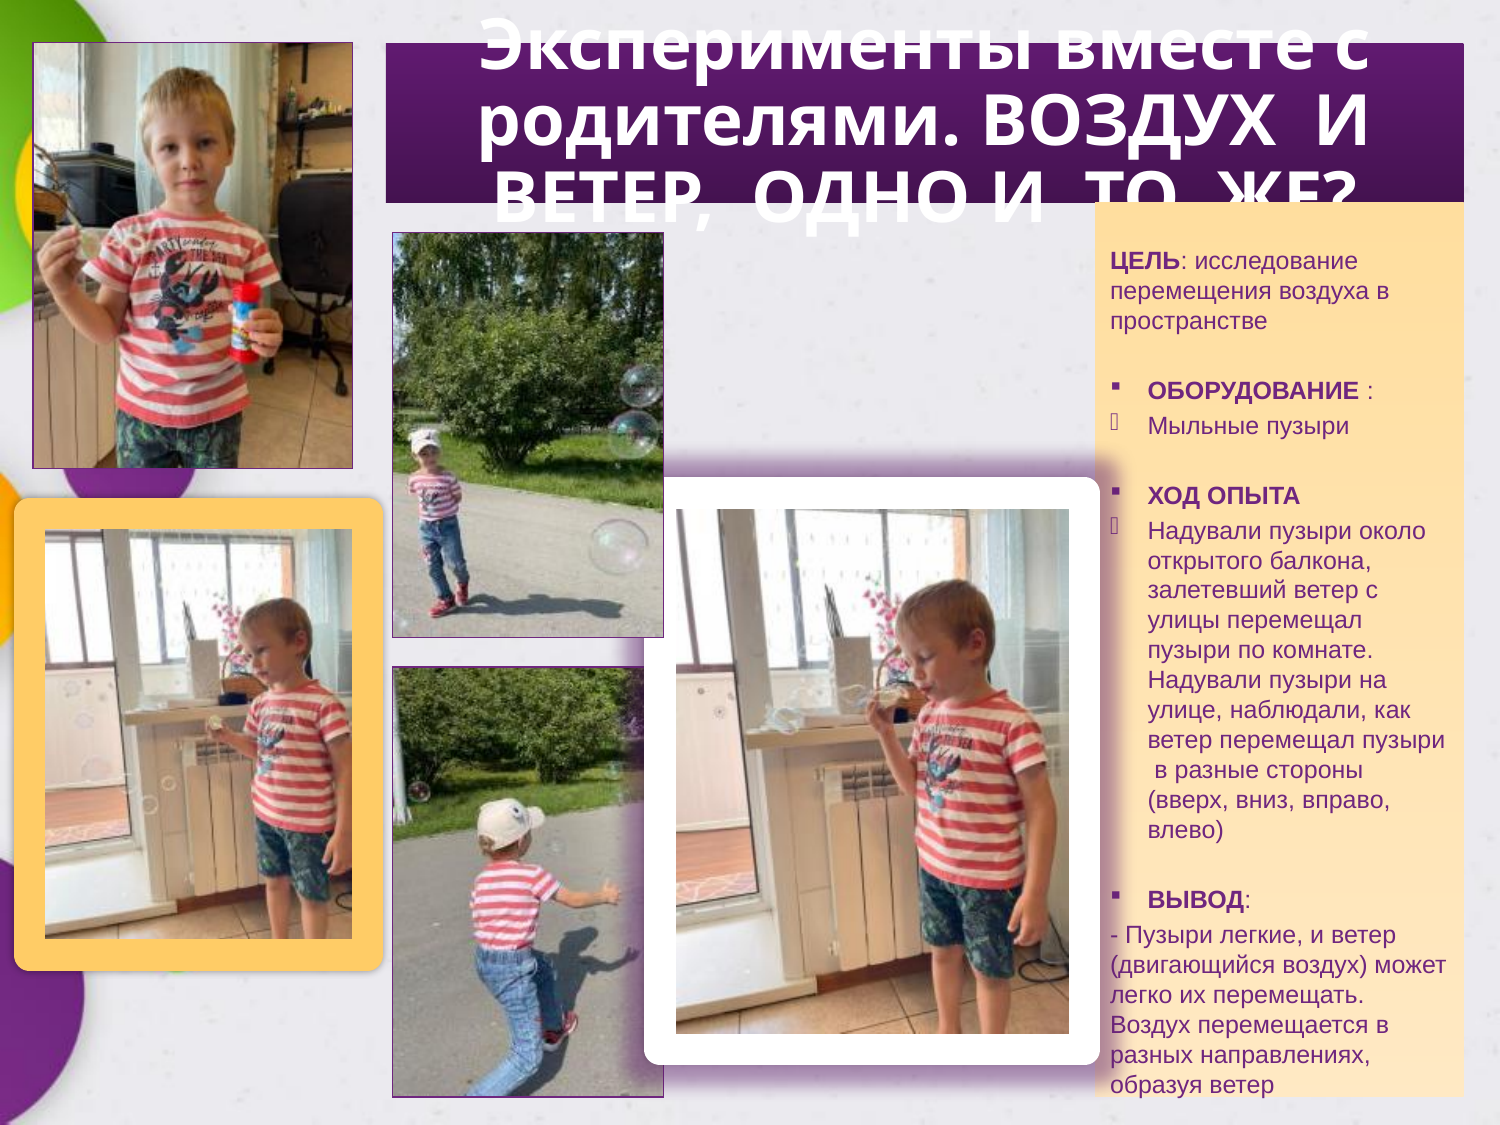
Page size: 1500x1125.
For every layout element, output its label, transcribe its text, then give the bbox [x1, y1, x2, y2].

list ЦЕЛЬ: исследование перемещения воздуха в пространстве ОБОРУДОВАНИЕ : Мыльные пузыри ХОД ОПЫТА Надували пузыри около открытого балкона, залетевший ветер с улицы перемещал пузыри по комнате. Надували пузыри на улице, наблюдали, как ветер перемещал пузыри в разные стороны (вверх, вниз, вправо, влево) ВЫВОД: - Пузыри легкие, и ветер (двигающийся воздух) может легко их перемещать. Воздух перемещается в разных направлениях, образуя ветер [1094, 201, 1464, 1097]
picture [0, 0, 1500, 1125]
title Эксперименты вместе с родителями. ВОЗДУХ И ВЕТЕР, ОДНО И ТО ЖЕ? [385, 42, 1464, 203]
